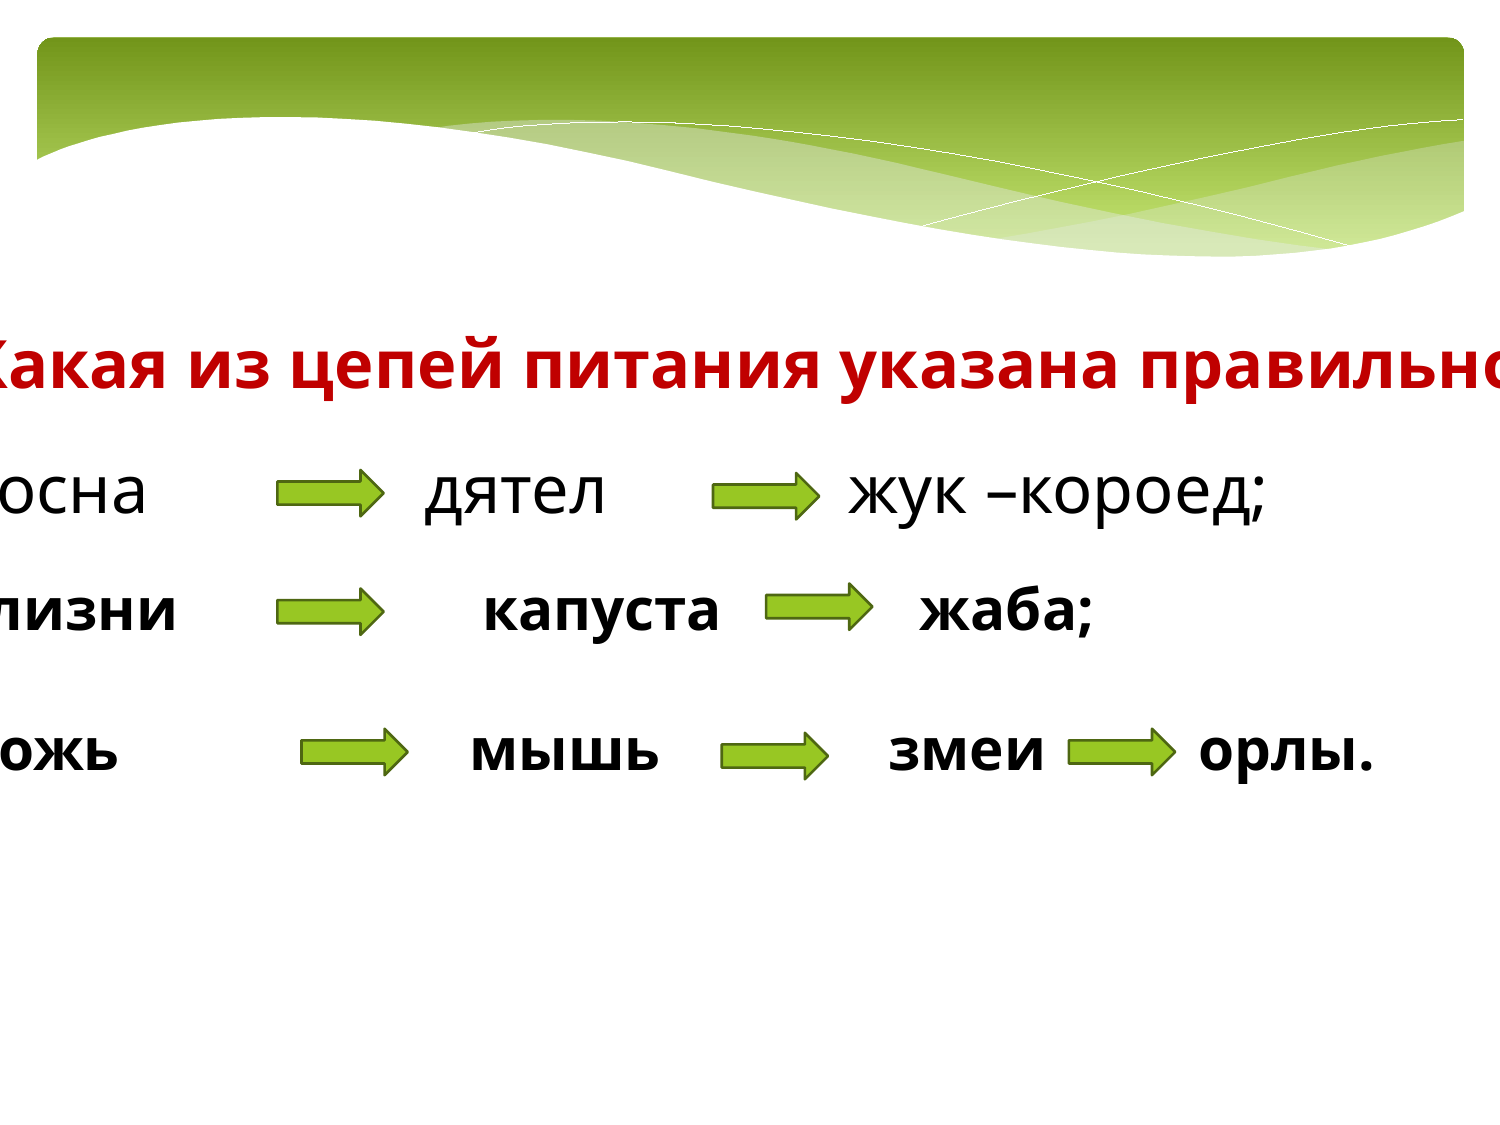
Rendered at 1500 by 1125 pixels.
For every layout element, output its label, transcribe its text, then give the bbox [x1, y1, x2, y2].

text_box 6. Какая из цепей питания указана правильно: а) сосна дятел жук –короед; б) слизни капуста жаба; в) рожь мышь змеи орлы. [0, 314, 1500, 880]
text_box [720, 731, 829, 781]
text_box [276, 587, 385, 637]
text_box [1067, 727, 1177, 777]
text_box [764, 582, 874, 632]
text_box [276, 468, 385, 518]
text_box [711, 471, 821, 521]
text_box [300, 727, 409, 777]
